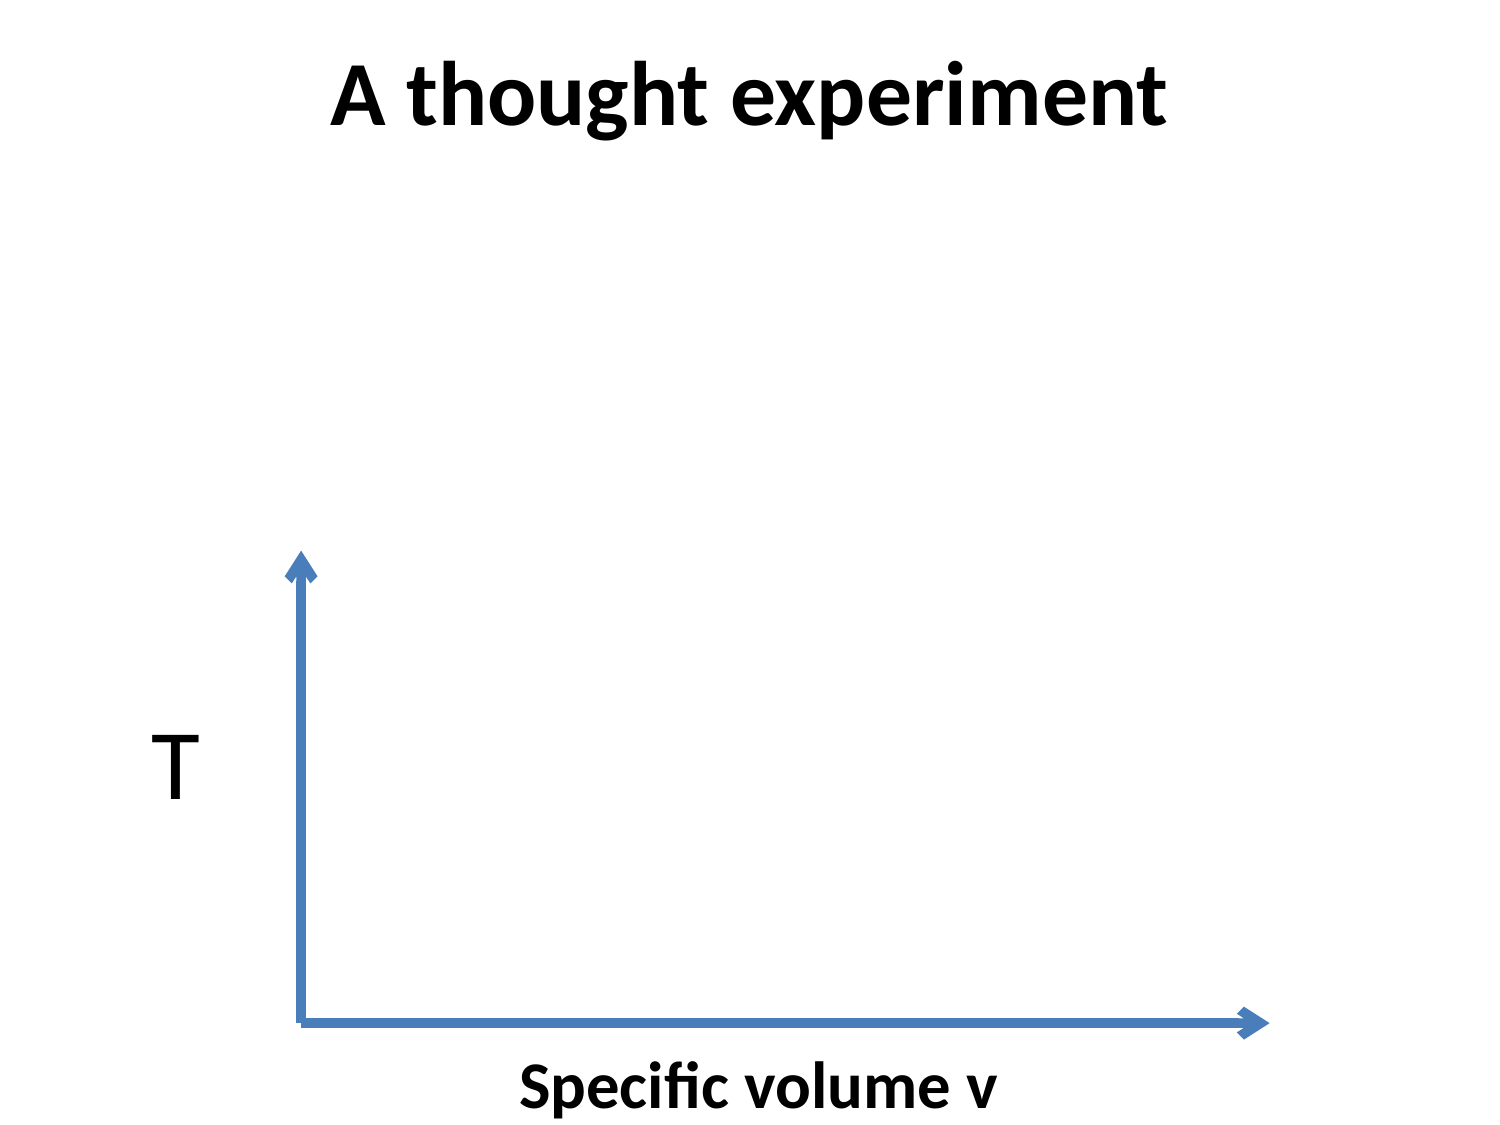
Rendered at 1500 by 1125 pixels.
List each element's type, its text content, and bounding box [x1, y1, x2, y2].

text_box Specific volume v [504, 1034, 1014, 1125]
title A thought experiment [75, 0, 1425, 183]
text_box T [136, 692, 215, 828]
